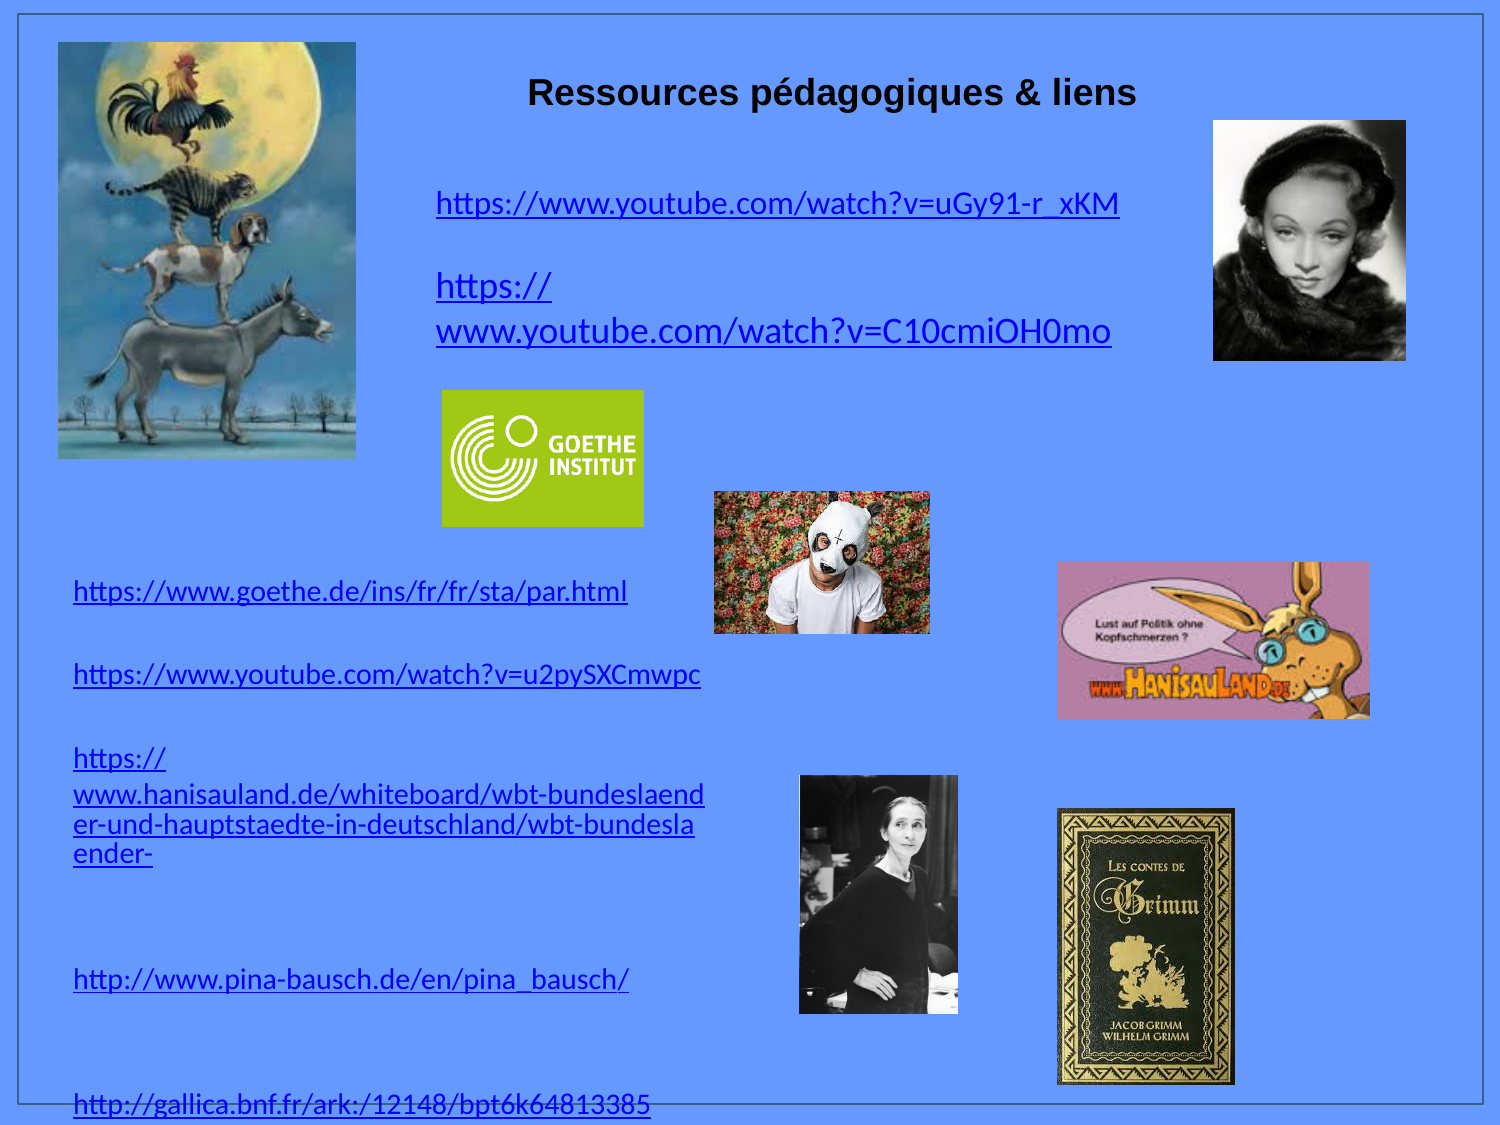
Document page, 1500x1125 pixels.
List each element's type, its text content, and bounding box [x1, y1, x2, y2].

picture [1056, 562, 1370, 720]
text_box https://www.youtube.com/watch?v=uGy91-r_xKM https://www.youtube.com/watch?v=C10cmiOH0mo [420, 173, 1171, 449]
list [442, 389, 644, 527]
text_box Ressources pédagogiques & liens [490, 60, 1176, 135]
picture [57, 42, 356, 459]
text_box [361, 60, 1465, 713]
picture [799, 774, 958, 1014]
text_box [16, 12, 1485, 1106]
list https://www.goethe.de/ins/fr/fr/sta/par.html https://www.youtube.com/watch?v=u2pySXCmwpc https://www.hanisauland.de/whiteboard/wbt-bundeslaender-und-hauptstaedte-in-deutschland/wbt-bundeslaender- http://www.pina-bausch.de/en/pina_bausch/ http://gallica.bnf.fr/ark:/12148/bpt6k64813385 [58, 274, 721, 1095]
picture [1056, 808, 1235, 1085]
picture [714, 490, 930, 635]
picture [1213, 120, 1406, 361]
